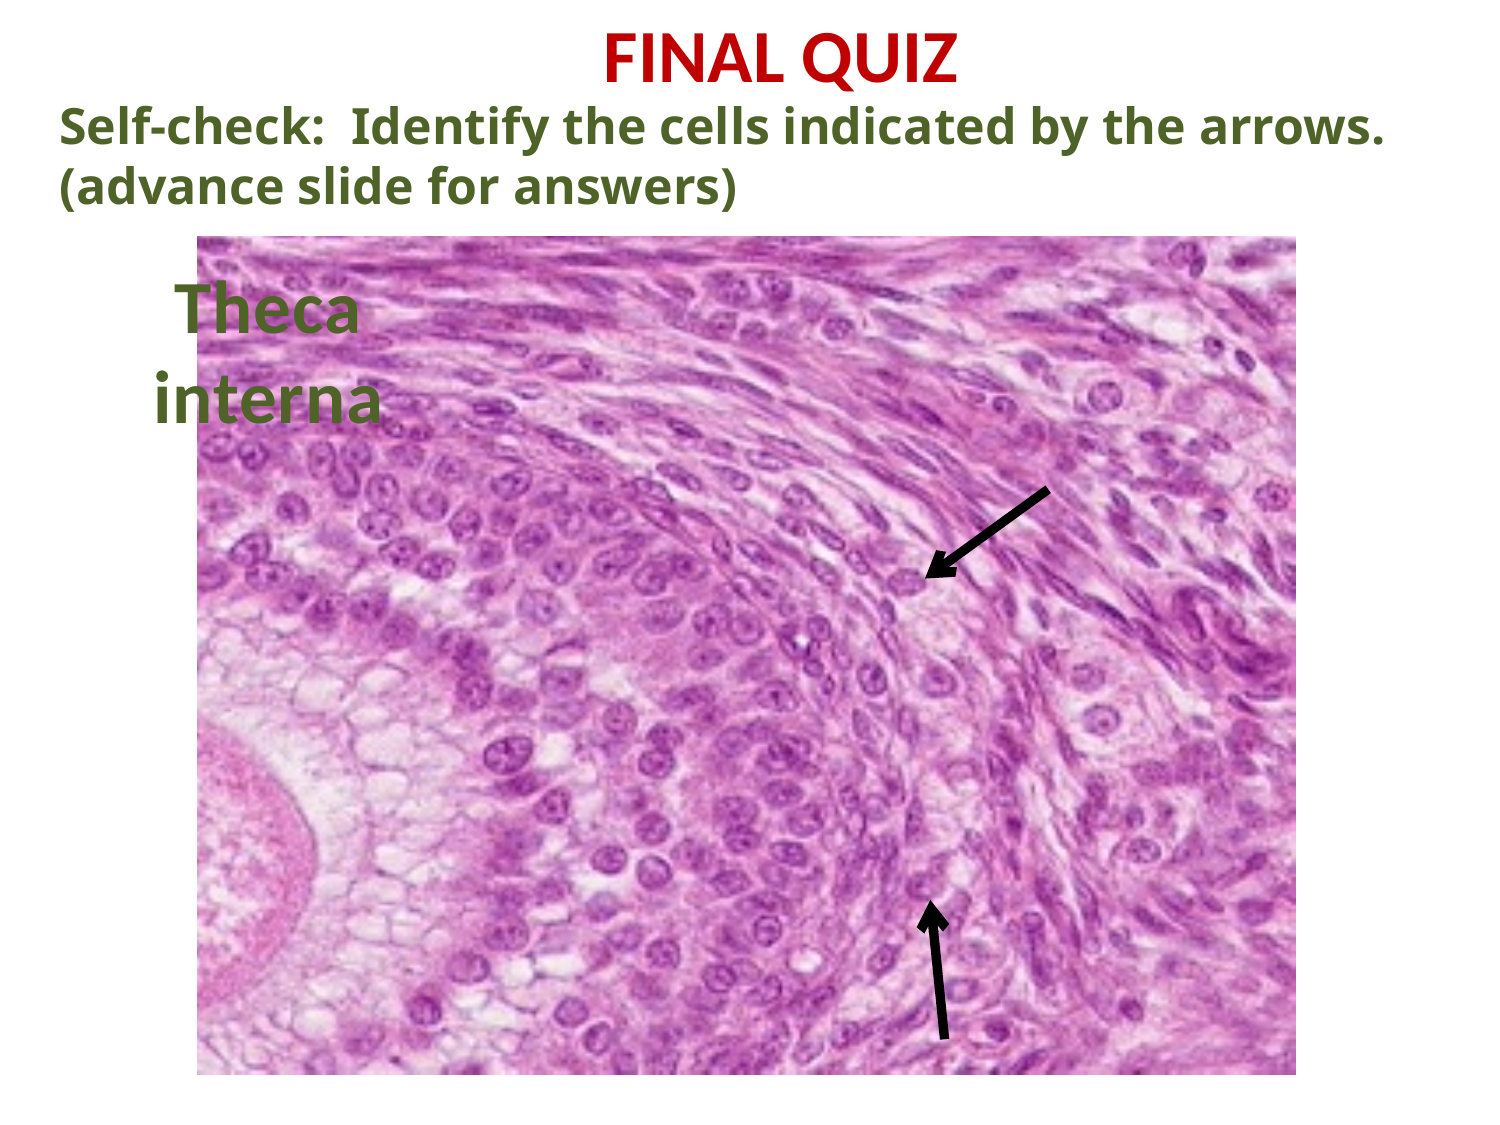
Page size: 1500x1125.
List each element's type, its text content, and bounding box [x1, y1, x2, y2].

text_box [924, 488, 1049, 579]
text_box Self-check: Identify the cells indicated by the arrows. (advance slide for answers) [44, 87, 1470, 223]
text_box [930, 899, 945, 1040]
text_box Theca interna [65, 251, 192, 446]
text_box Final quiz [249, 0, 1313, 87]
picture [197, 236, 1296, 1076]
